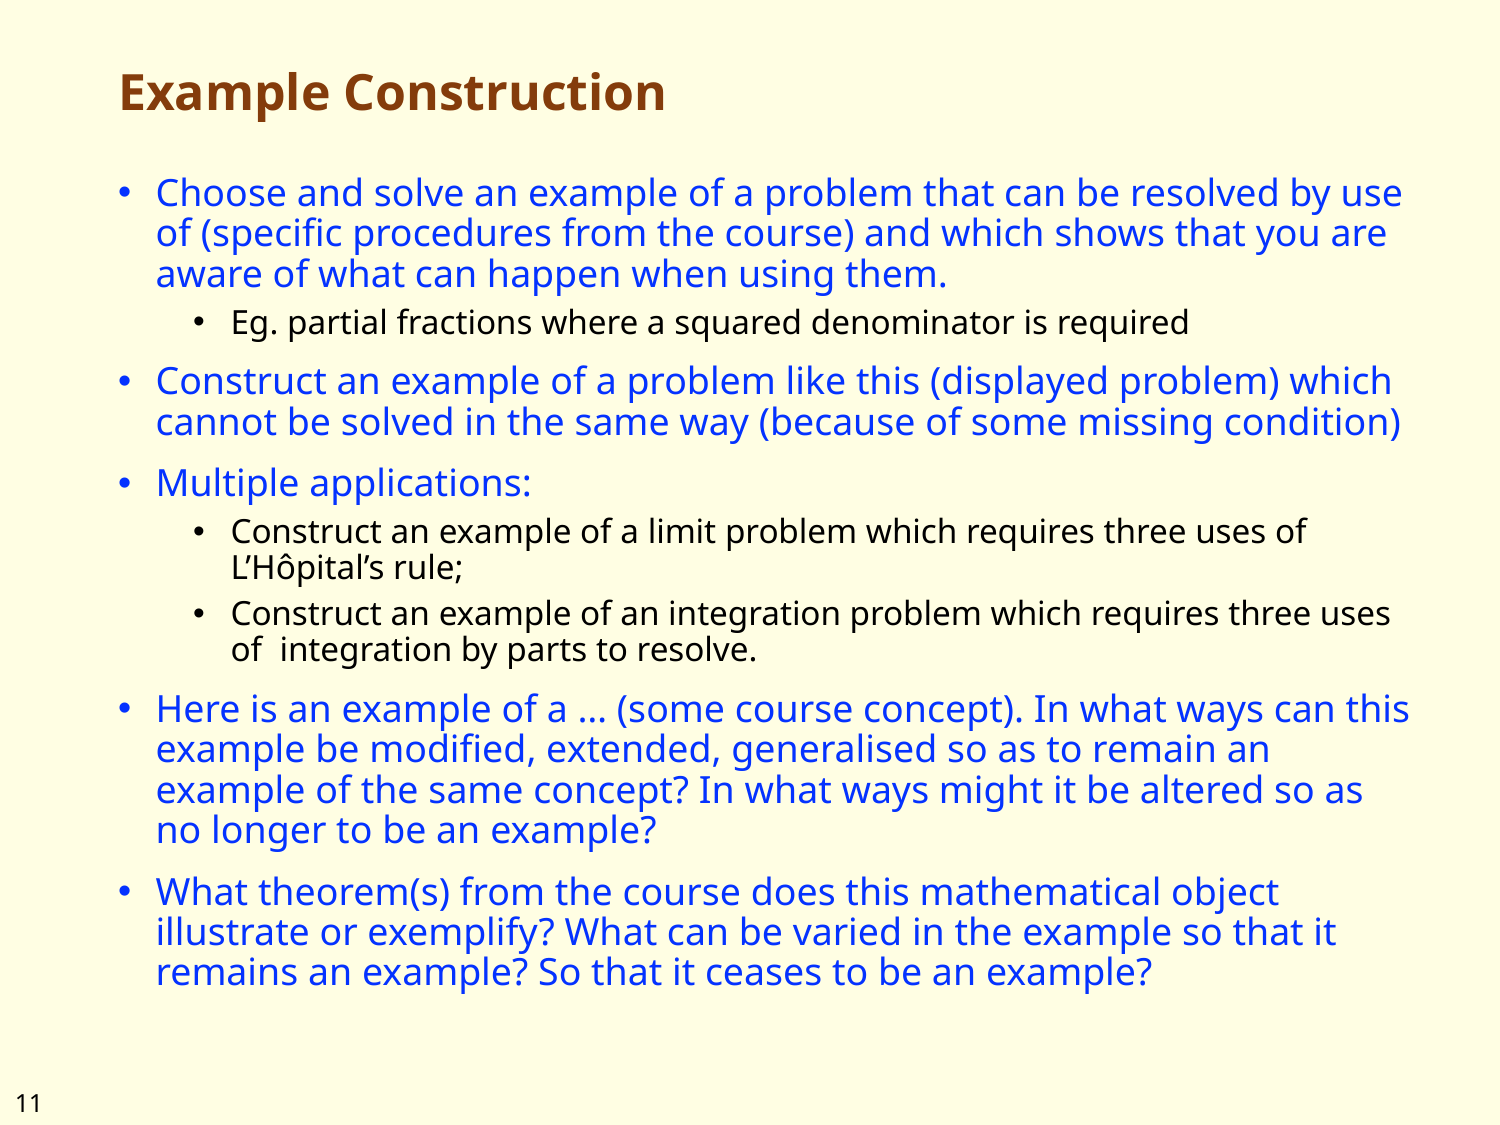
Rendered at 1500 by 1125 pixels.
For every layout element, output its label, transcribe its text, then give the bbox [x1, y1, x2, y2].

list Choose and solve an example of a problem that can be resolved by use of (specific procedures from the course) and which shows that you are aware of what can happen when using them. Eg. partial fractions where a squared denominator is required Construct an example of a problem like this (displayed problem) which cannot be solved in the same way (because of some missing condition) Multiple applications: Construct an example of a limit problem which requires three uses of L’Hôpital’s rule; Construct an example of an integration problem which requires three uses of integration by parts to resolve. Here is an example of a … (some course concept). In what ways can this example be modified, extended, generalised so as to remain an example of the same concept? In what ways might it be altered so as no longer to be an example? What theorem(s) from the course does this mathematical object illustrate or exemplify? What can be varied in the example so that it remains an example? So that it ceases to be an example? [103, 166, 1434, 1075]
title Example Construction [103, 59, 1397, 166]
